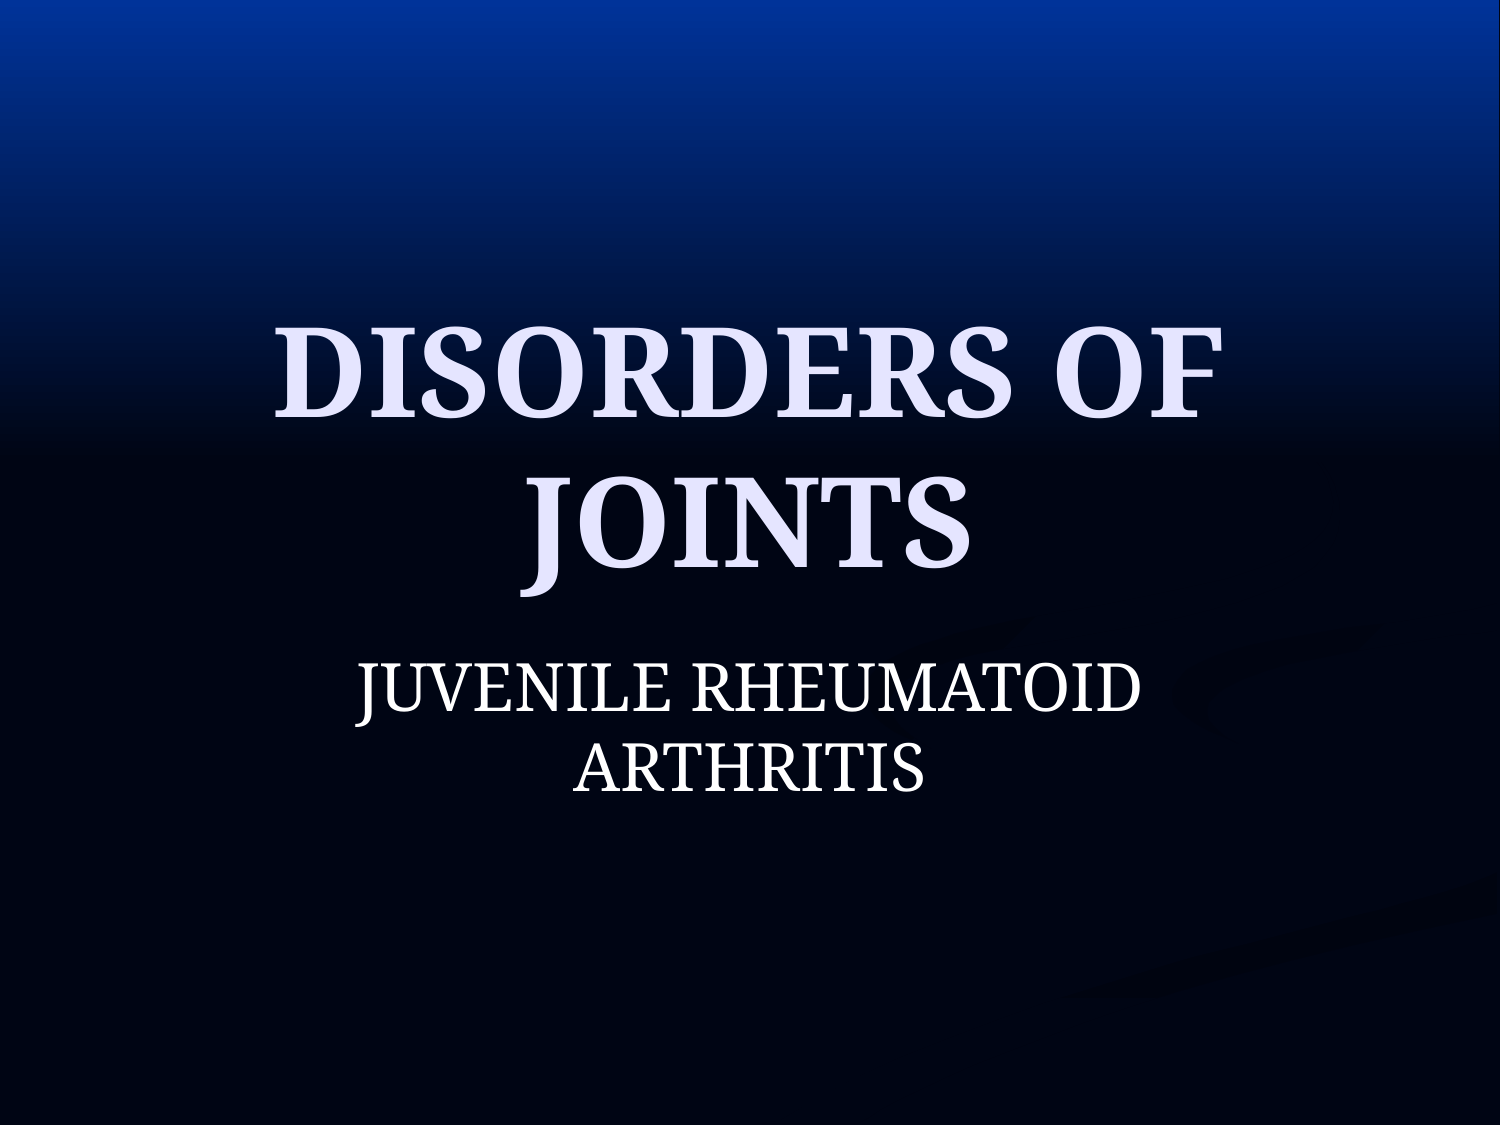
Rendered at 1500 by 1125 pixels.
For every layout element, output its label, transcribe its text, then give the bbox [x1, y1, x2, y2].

subtitle JUVENILE RHEUMATOID ARTHRITIS [224, 637, 1276, 926]
title DISORDERS OF JOINTS [112, 284, 1388, 601]
